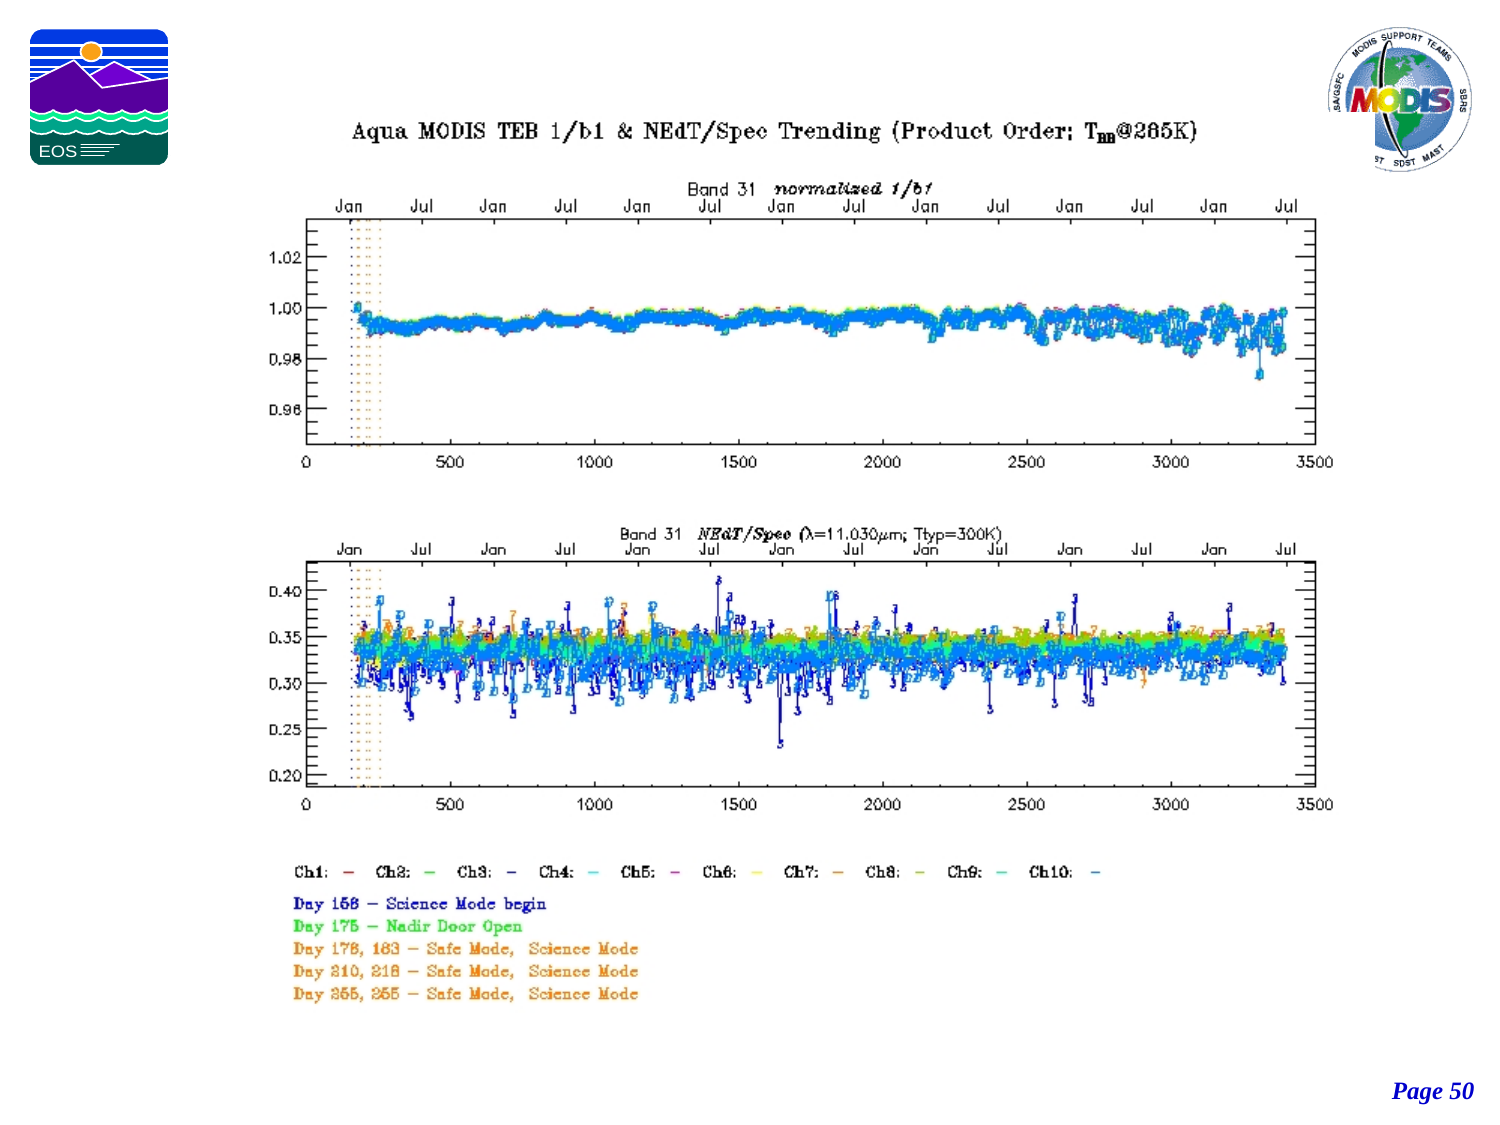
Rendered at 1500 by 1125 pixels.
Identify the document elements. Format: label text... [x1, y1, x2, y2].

text_box Page 50 [1334, 1067, 1500, 1112]
picture [174, 24, 1475, 1013]
